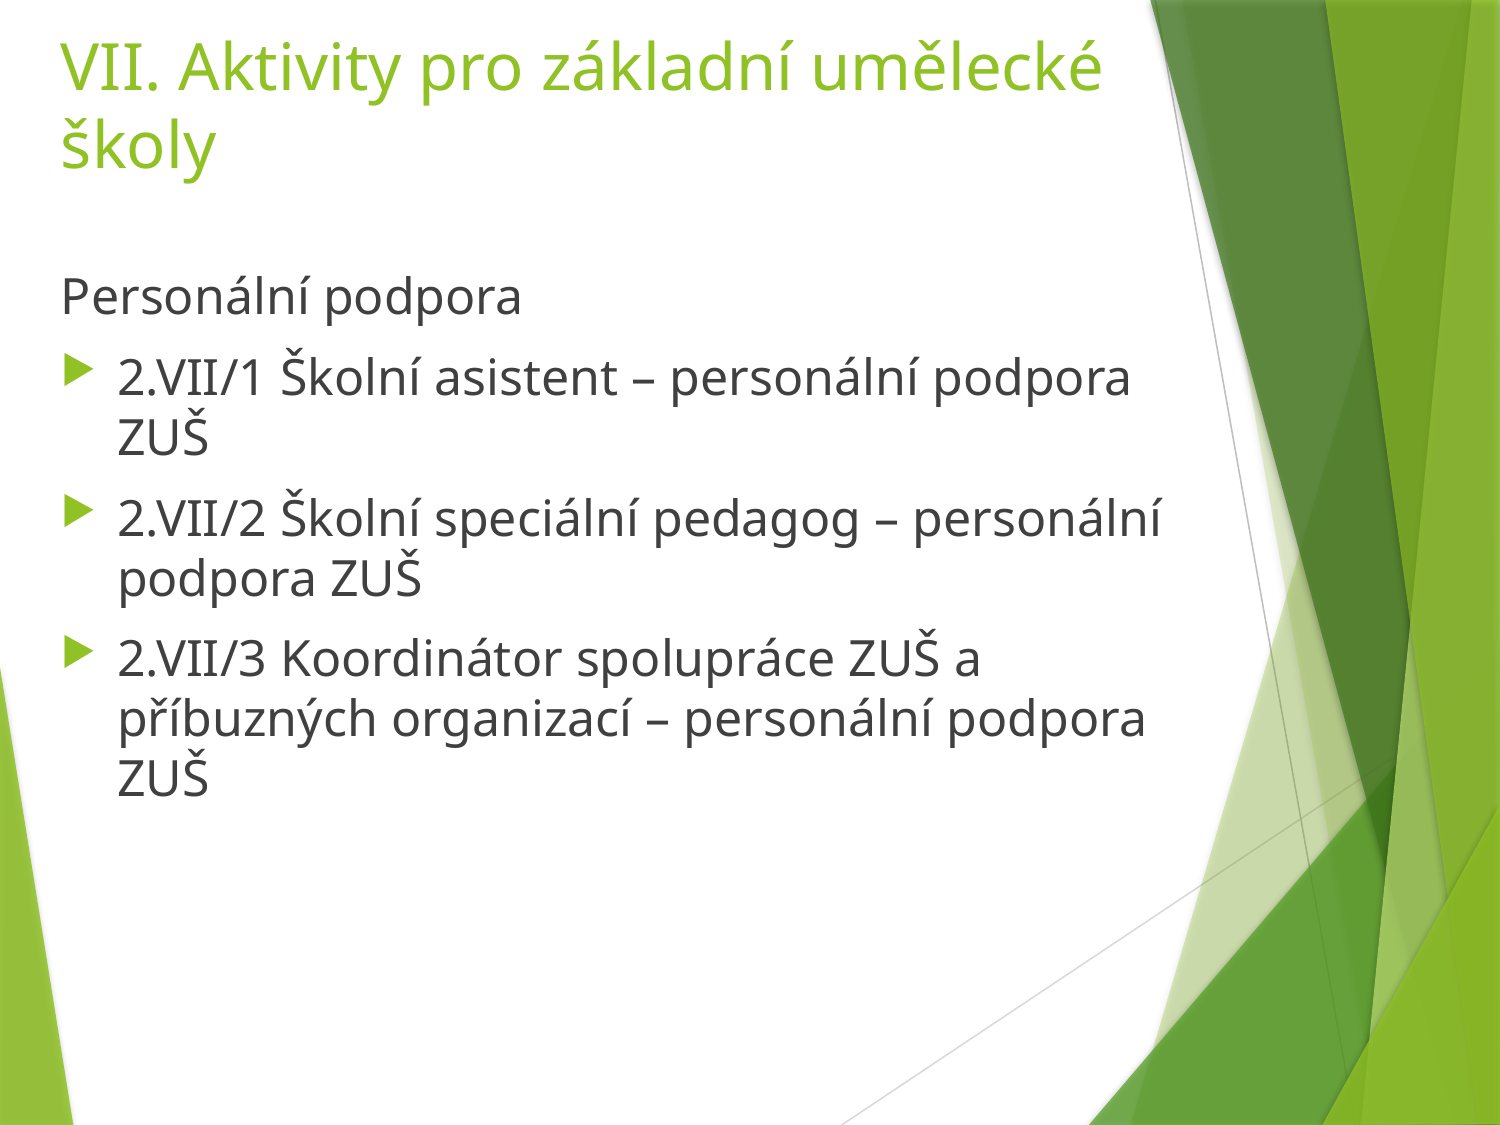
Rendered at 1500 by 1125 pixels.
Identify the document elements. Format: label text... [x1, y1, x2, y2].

list Personální podpora 2.VII/1 Školní asistent – personální podpora ZUŠ 2.VII/2 Školní speciální pedagog – personální podpora ZUŠ 2.VII/3 Koordinátor spolupráce ZUŠ a příbuzných organizací – personální podpora ZUŠ [45, 256, 1211, 991]
title VII. Aktivity pro základní umělecké školy [45, 17, 1142, 191]
